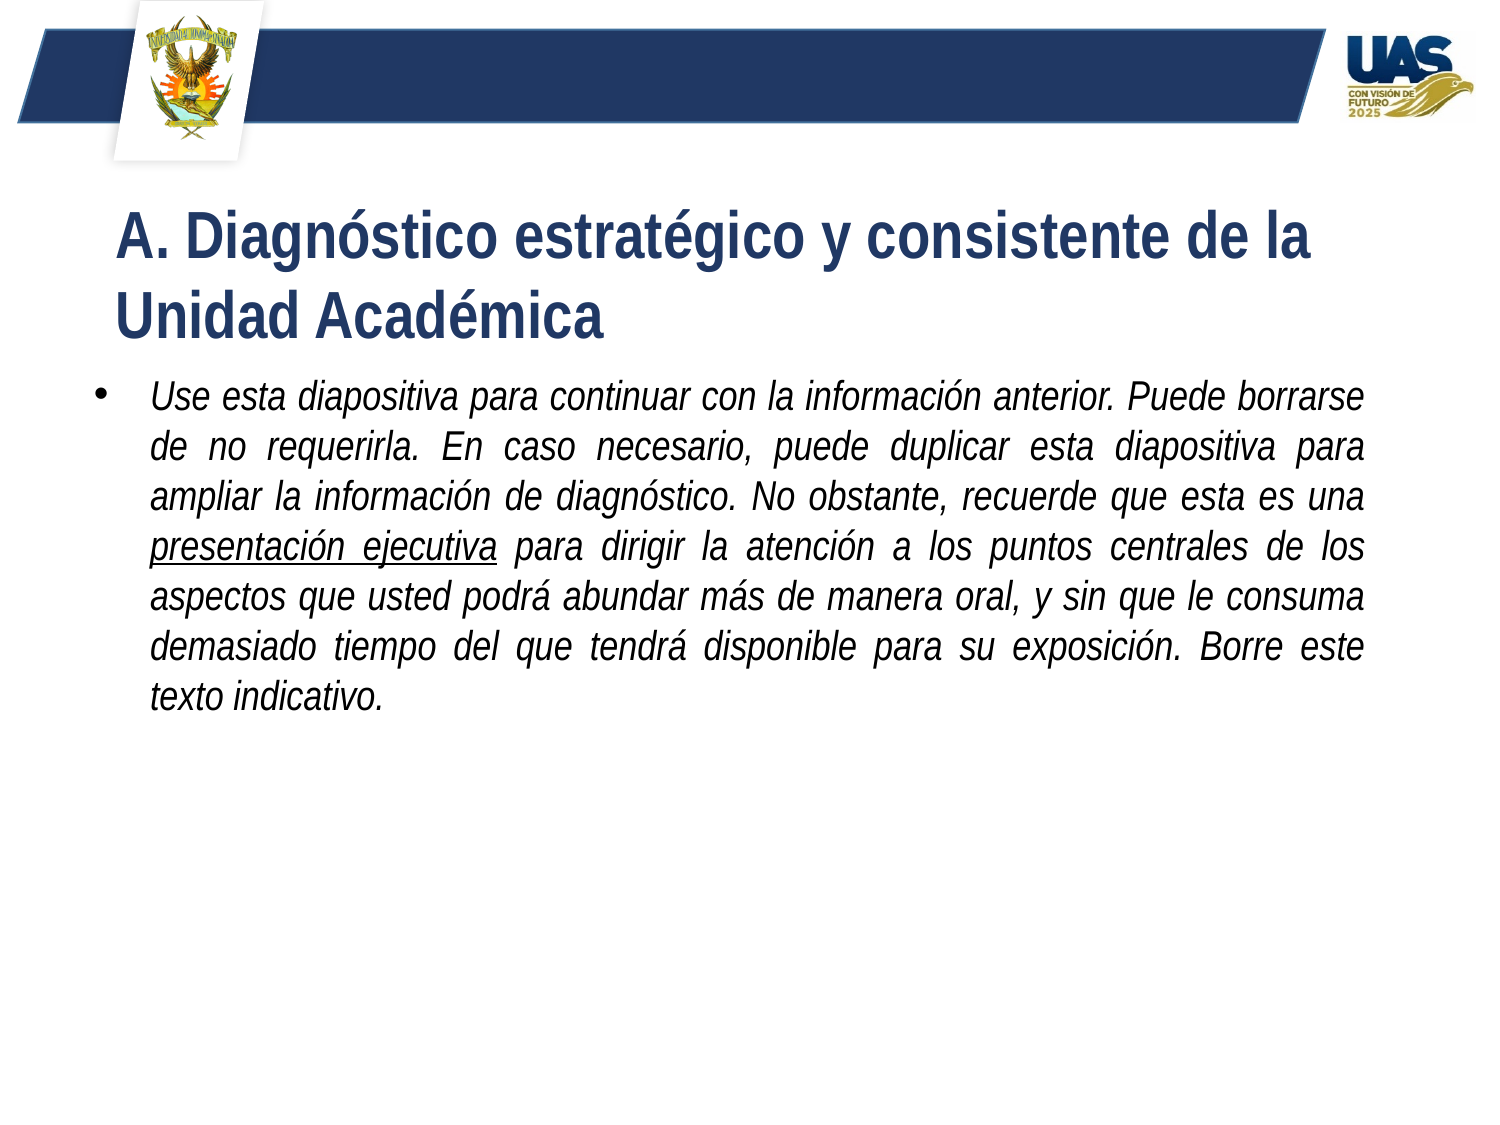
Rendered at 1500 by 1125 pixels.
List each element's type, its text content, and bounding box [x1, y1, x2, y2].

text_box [18, 1, 1476, 161]
text_box Use esta diapositiva para continuar con la información anterior. Puede borrarse de no requerirla. En caso necesario, puede duplicar esta diapositiva para ampliar la información de diagnóstico. No obstante, recuerde que esta es una presentación ejecutiva para dirigir la atención a los puntos centrales de los aspectos que usted podrá abundar más de manera oral, y sin que le consuma demasiado tiempo del que tendrá disponible para su exposición. Borre este texto indicativo. [79, 361, 1381, 777]
text_box A. Diagnóstico estratégico y consistente de la Unidad Académica [100, 184, 1332, 360]
